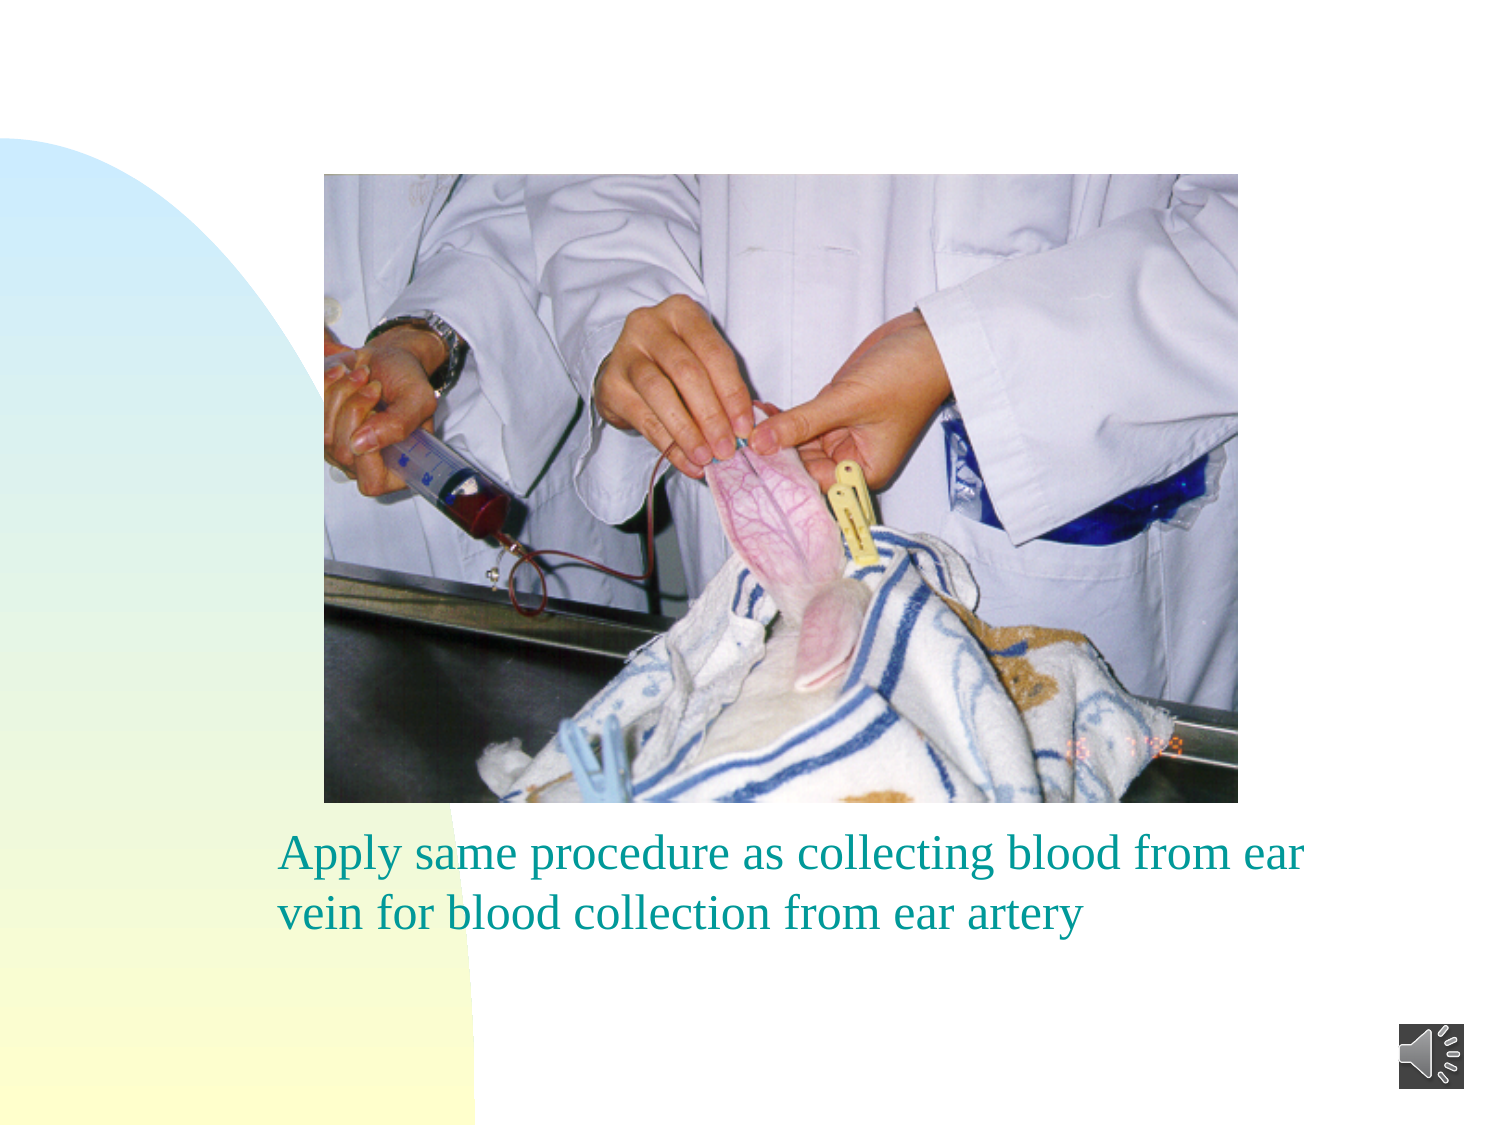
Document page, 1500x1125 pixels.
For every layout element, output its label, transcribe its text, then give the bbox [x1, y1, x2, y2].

picture [324, 174, 1238, 803]
picture [1397, 1022, 1465, 1090]
text_box Apply same procedure as collecting blood from ear vein for blood collection from ear artery [262, 812, 1350, 948]
